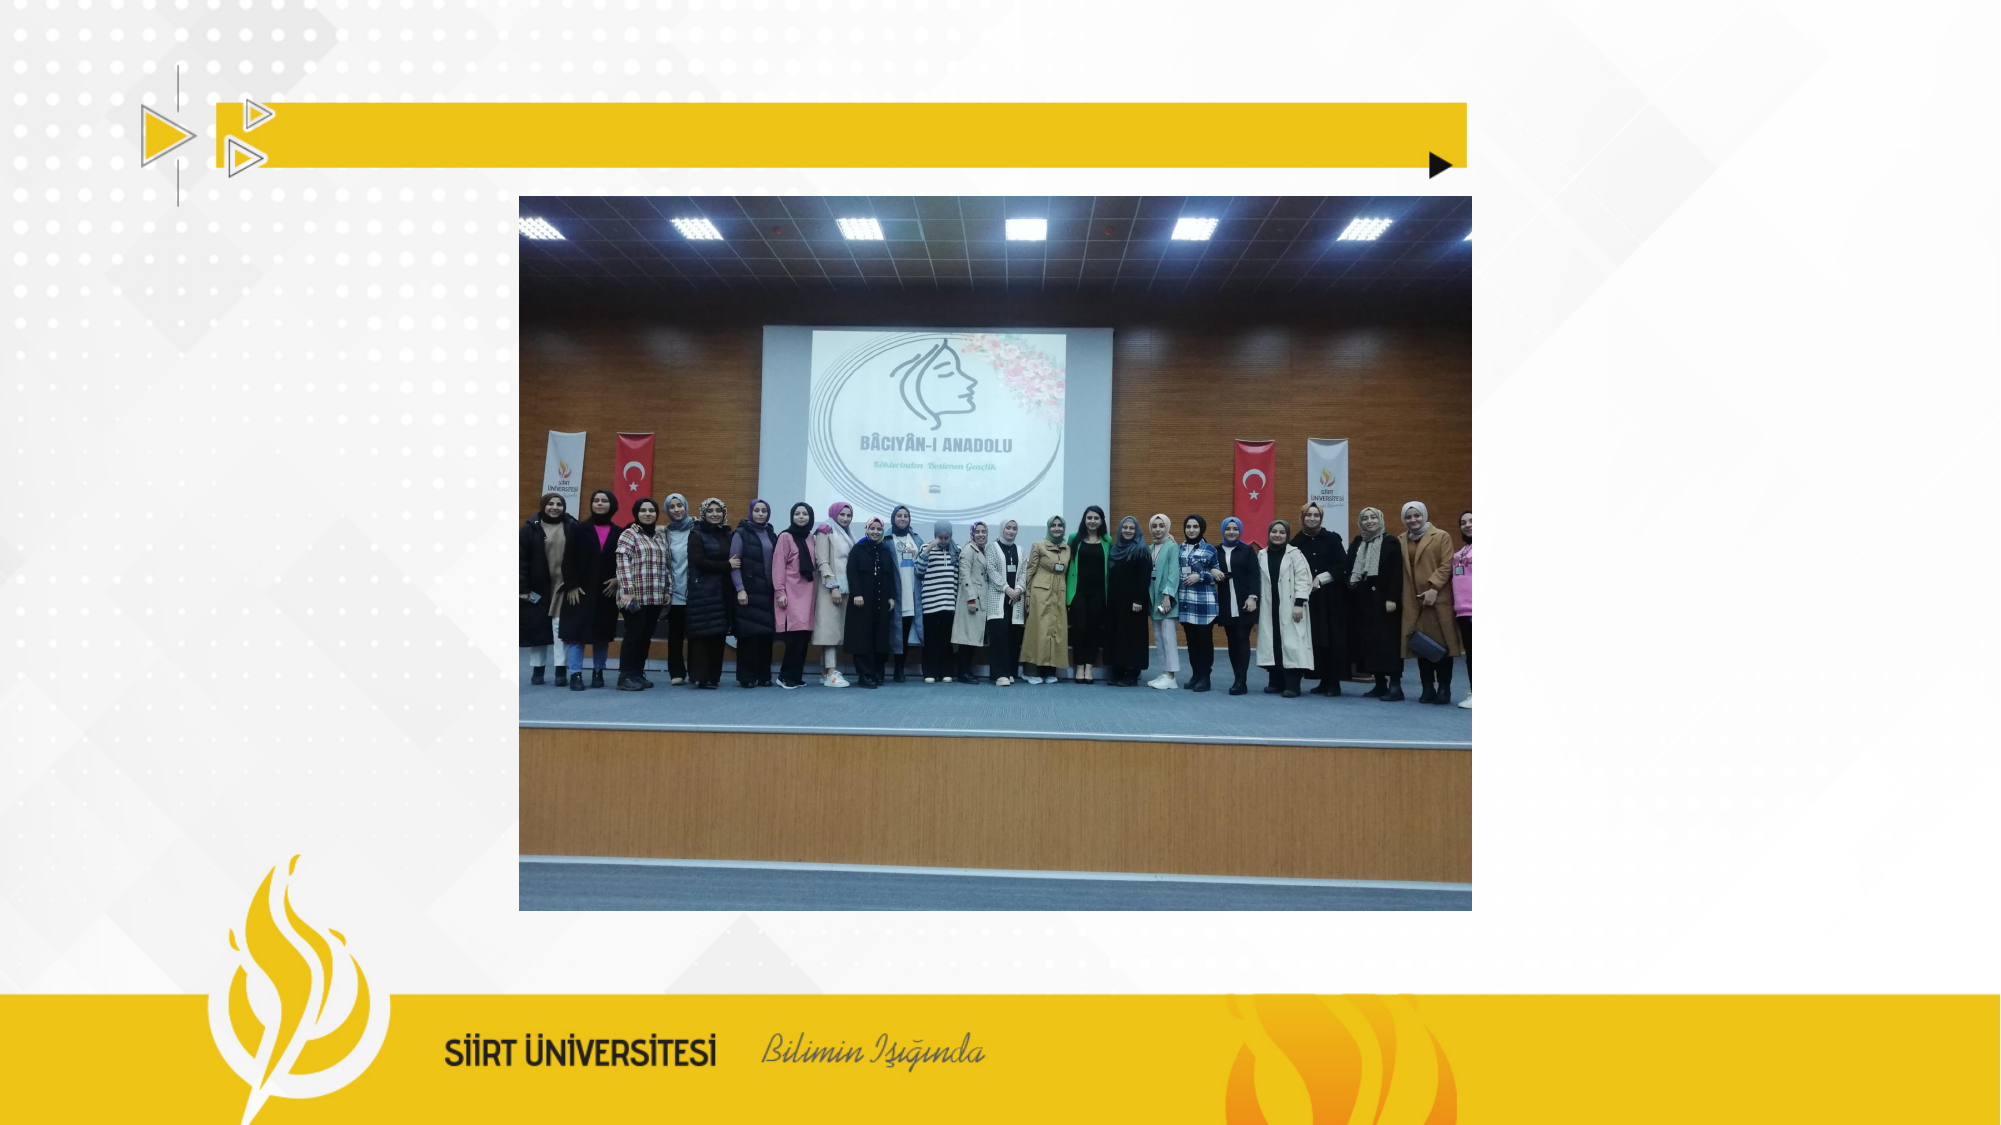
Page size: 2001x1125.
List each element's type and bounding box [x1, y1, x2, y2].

picture [0, 0, 2001, 1125]
list [519, 196, 1472, 911]
